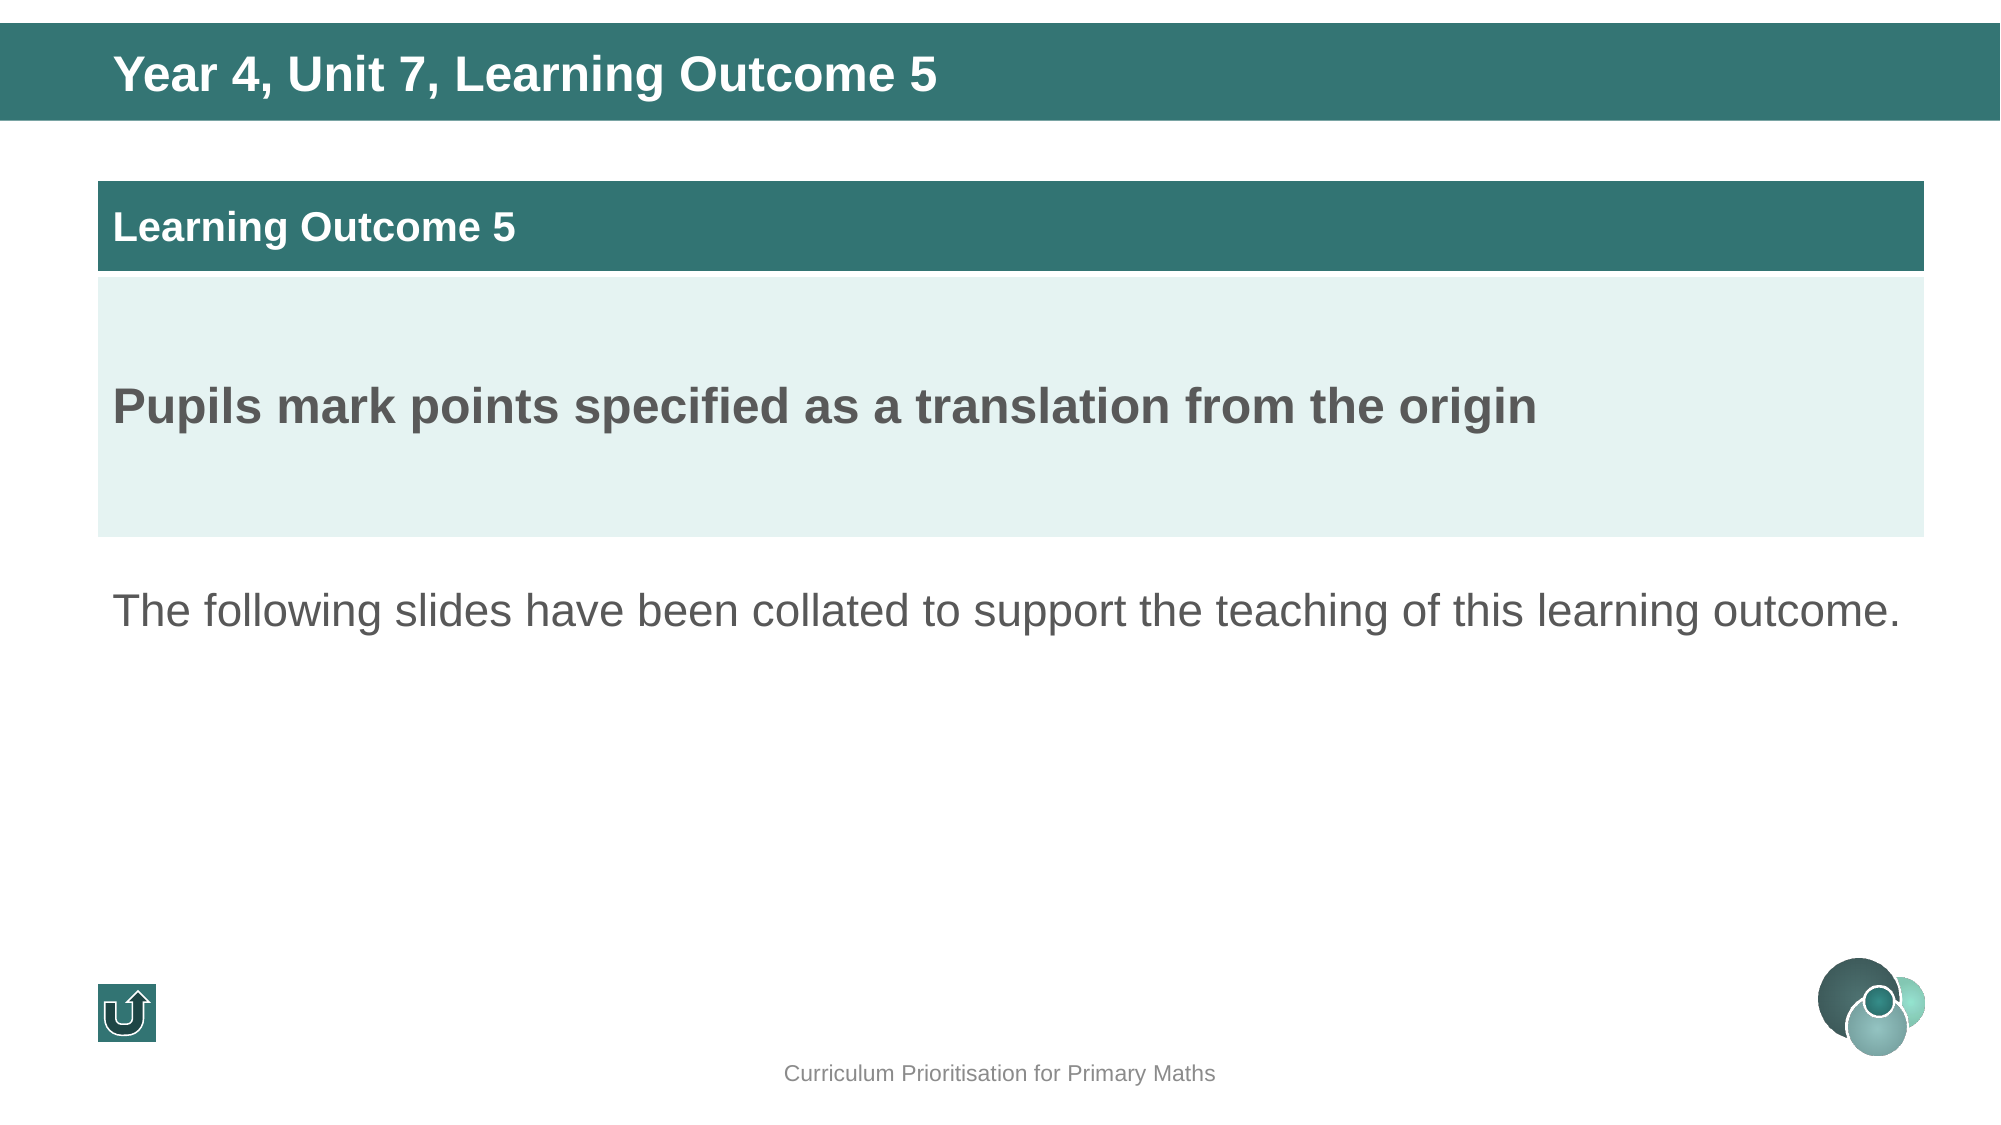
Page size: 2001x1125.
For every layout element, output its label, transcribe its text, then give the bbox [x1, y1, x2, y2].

table_cell Pupils mark points specified as a translation from the origin [98, 277, 1924, 537]
table_header Learning Outcome 5 [98, 181, 1924, 271]
text_box The following slides have been collated to support the teaching of this learning outcome. [97, 562, 1925, 677]
picture [1818, 958, 1925, 1042]
text_box [96, 983, 157, 1044]
text_box Year 4, Unit 7, Learning Outcome 5 [97, 40, 1945, 111]
footer Curriculum Prioritisation for Primary Maths [0, 1042, 2000, 1103]
